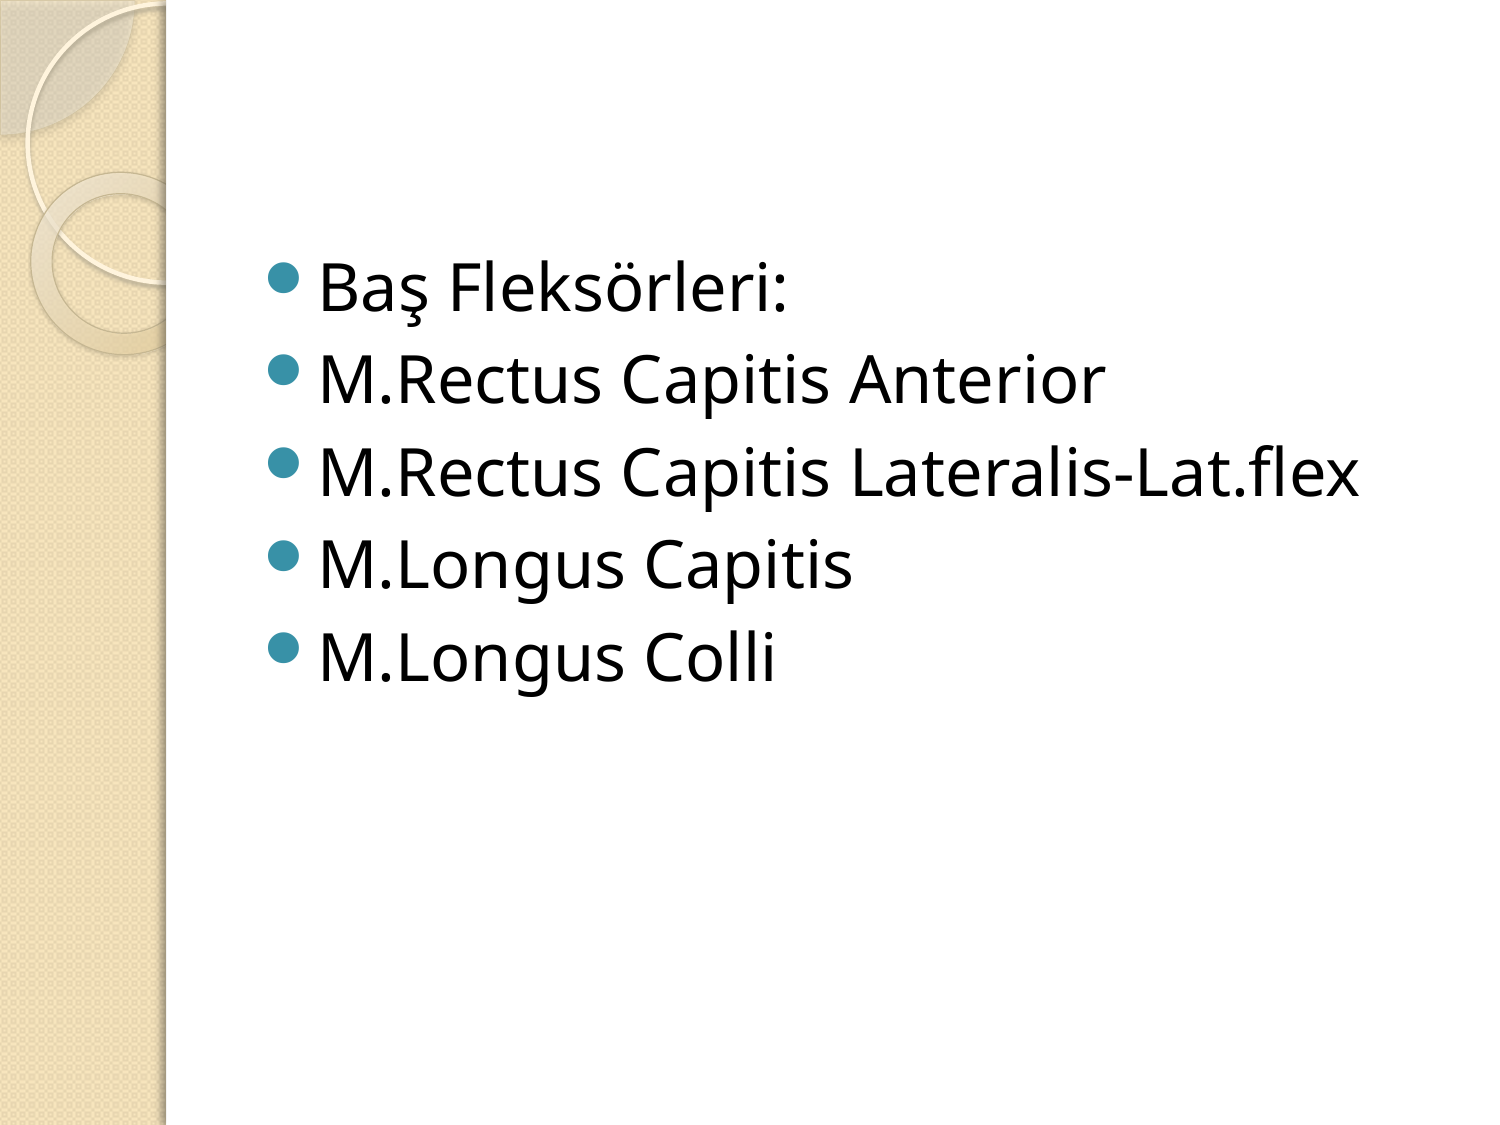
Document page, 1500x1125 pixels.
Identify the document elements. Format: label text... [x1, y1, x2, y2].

list Baş Fleksörleri: M.Rectus Capitis Anterior M.Rectus Capitis Lateralis-Lat.flex M.Longus Capitis M.Longus Colli [235, 237, 1466, 1025]
